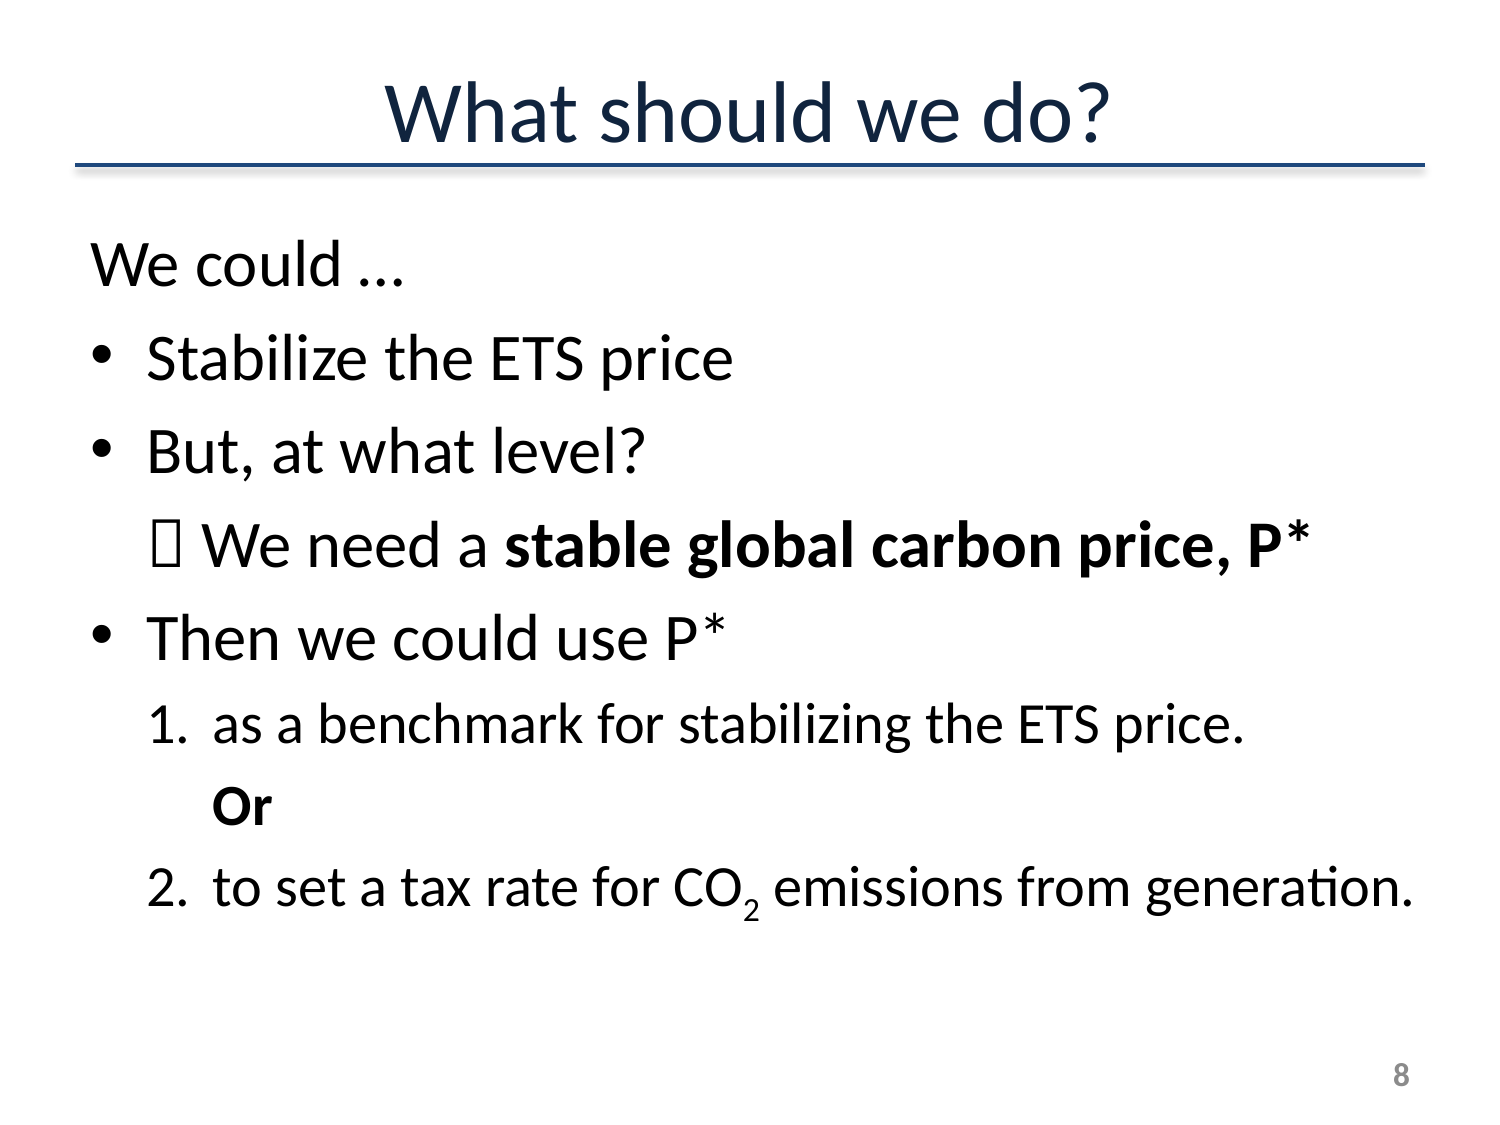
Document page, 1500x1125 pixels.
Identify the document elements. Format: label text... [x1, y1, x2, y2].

slide_number 7 [1074, 1042, 1425, 1103]
list We could … Stabilize the ETS price But, at what level?  We need a stable global carbon price, P* Then we could use P* as a benchmark for stabilizing the ETS price. Or to set a tax rate for CO2 emissions from generation. [75, 212, 1442, 1005]
title What should we do? [75, 45, 1425, 200]
